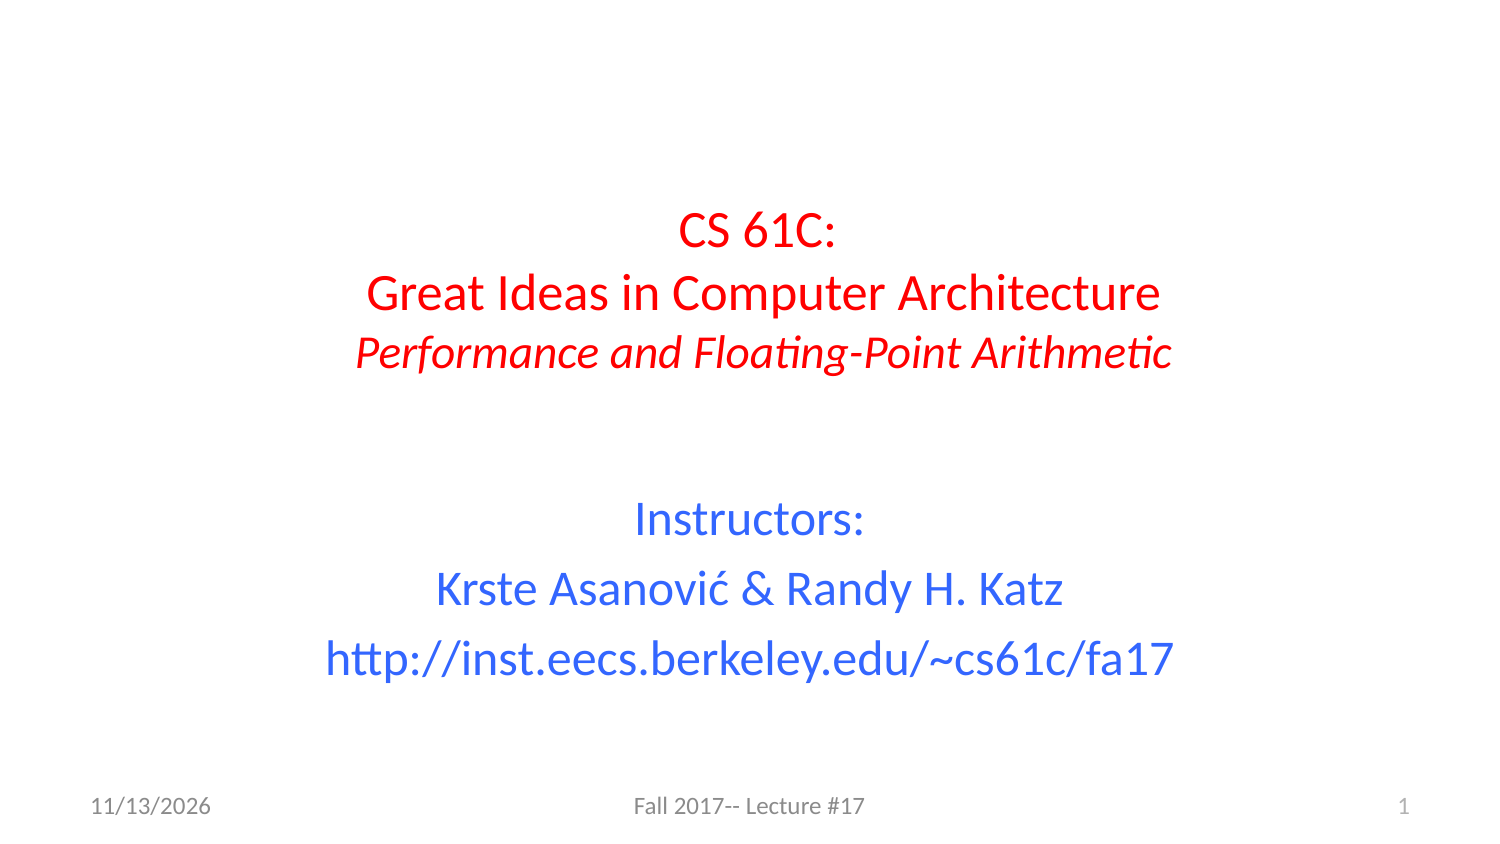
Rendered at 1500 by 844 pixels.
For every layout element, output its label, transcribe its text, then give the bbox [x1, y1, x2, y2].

slide_number 1 [1074, 782, 1425, 827]
text_box Fall 2017-- Lecture #17 [512, 782, 988, 827]
text_box 10/24/17 [75, 782, 425, 827]
title CS 61C: Great Ideas in Computer Architecture Performance and Floating-Point Arithmetic [126, 185, 1402, 388]
subtitle Instructors: Krste Asanović & Randy H. Katz http://inst.eecs.berkeley.edu/~cs61c/fa17 [85, 478, 1415, 694]
